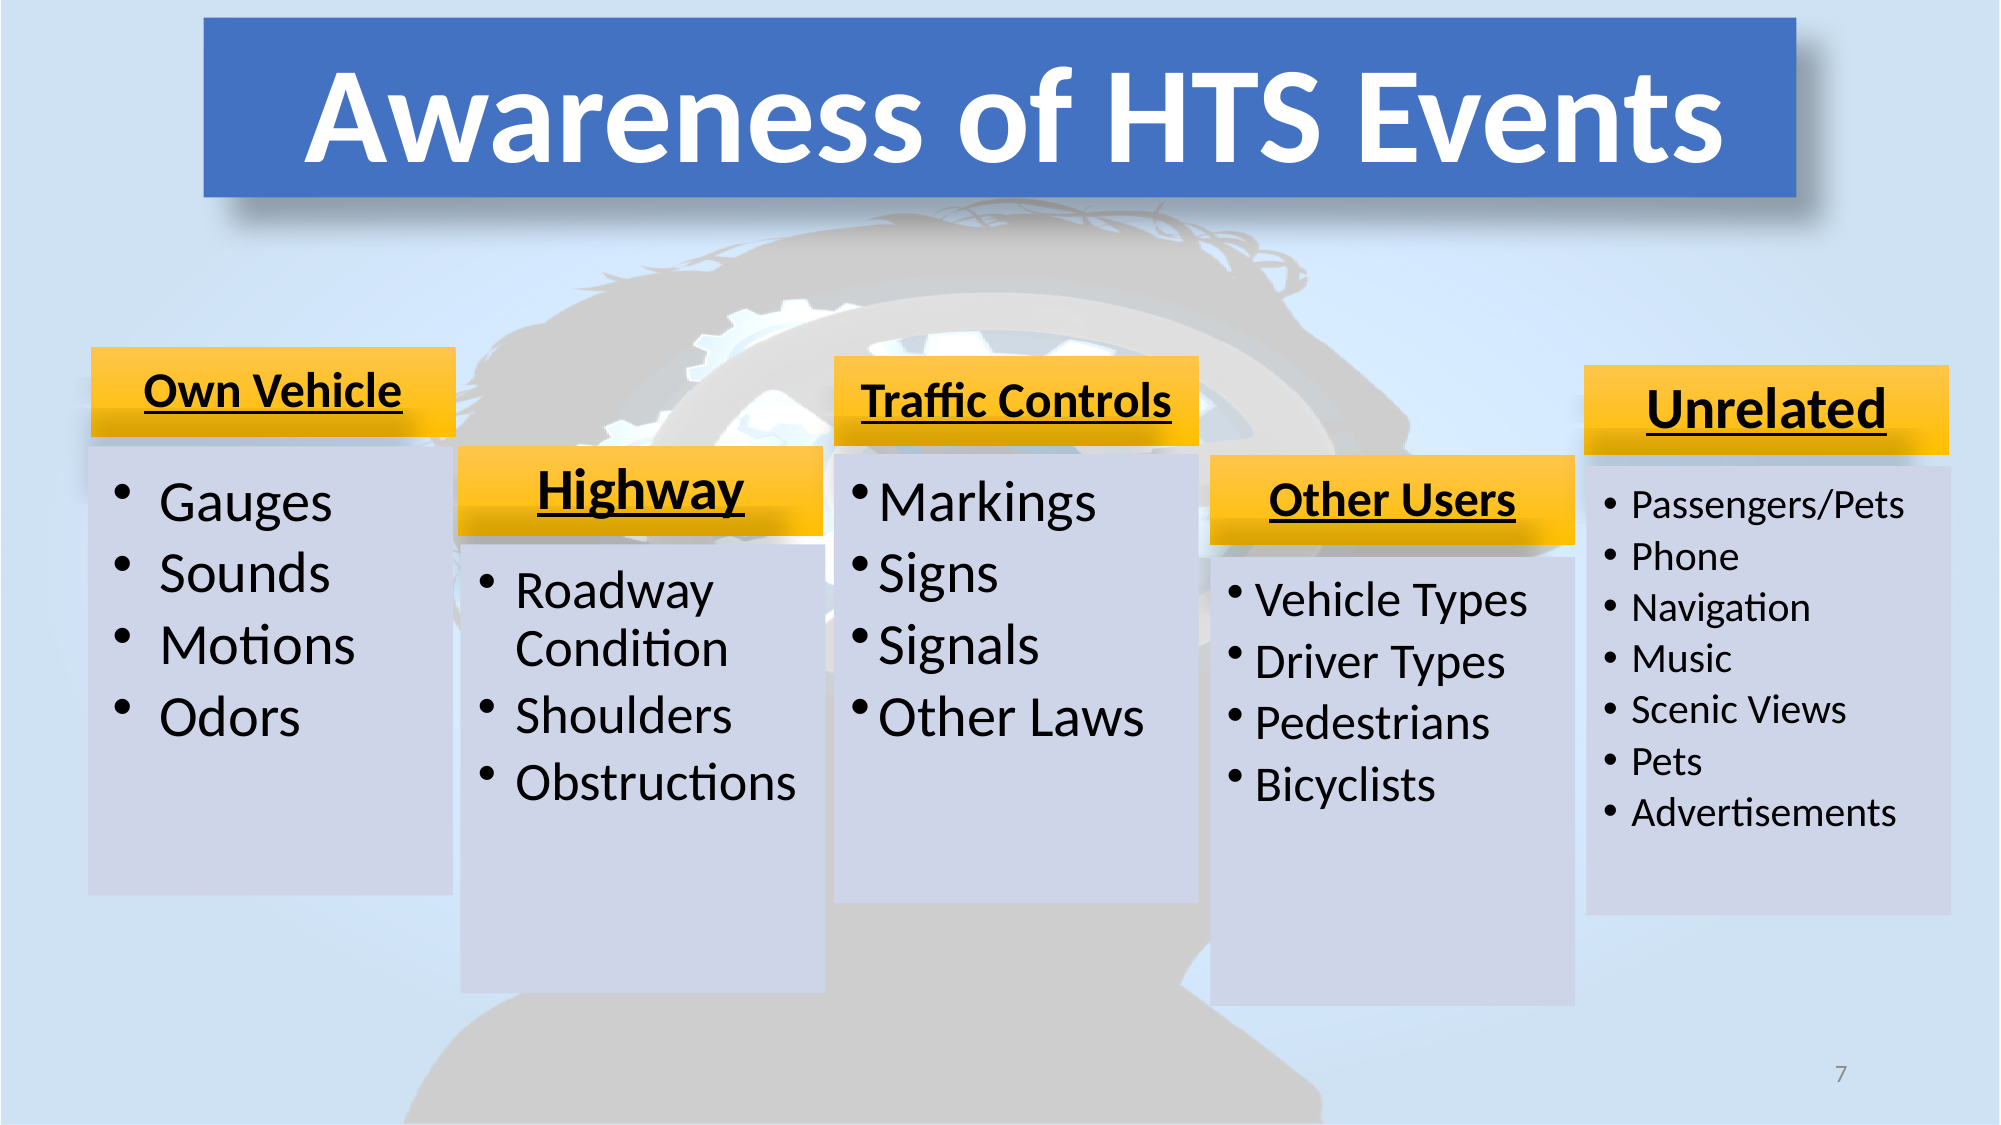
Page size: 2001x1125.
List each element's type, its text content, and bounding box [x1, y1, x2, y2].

text_box Vehicle Types Driver Types Pedestrians Bicyclists [1209, 556, 1576, 1007]
text_box Passengers/Pets Phone Navigation Music Scenic Views Pets Advertisements [1585, 465, 1952, 916]
text_box [125, 289, 550, 396]
text_box Awareness of HTS Events [203, 17, 1797, 198]
text_box Roadway Condition Shoulders Obstructions [459, 543, 826, 994]
text_box Highway [458, 446, 824, 536]
text_box Other Users [1210, 454, 1576, 545]
text_box Gauges Sounds Motions Odors [87, 445, 454, 896]
text_box Unrelated [1584, 365, 1950, 456]
slide_number 7 [1412, 1042, 1863, 1103]
text_box Markings Signs Signals Other Laws [833, 453, 1200, 904]
text_box [962, 346, 1329, 532]
text_box Traffic Controls [833, 355, 1199, 446]
text_box Own Vehicle [90, 346, 456, 437]
text_box [1200, 599, 1209, 638]
